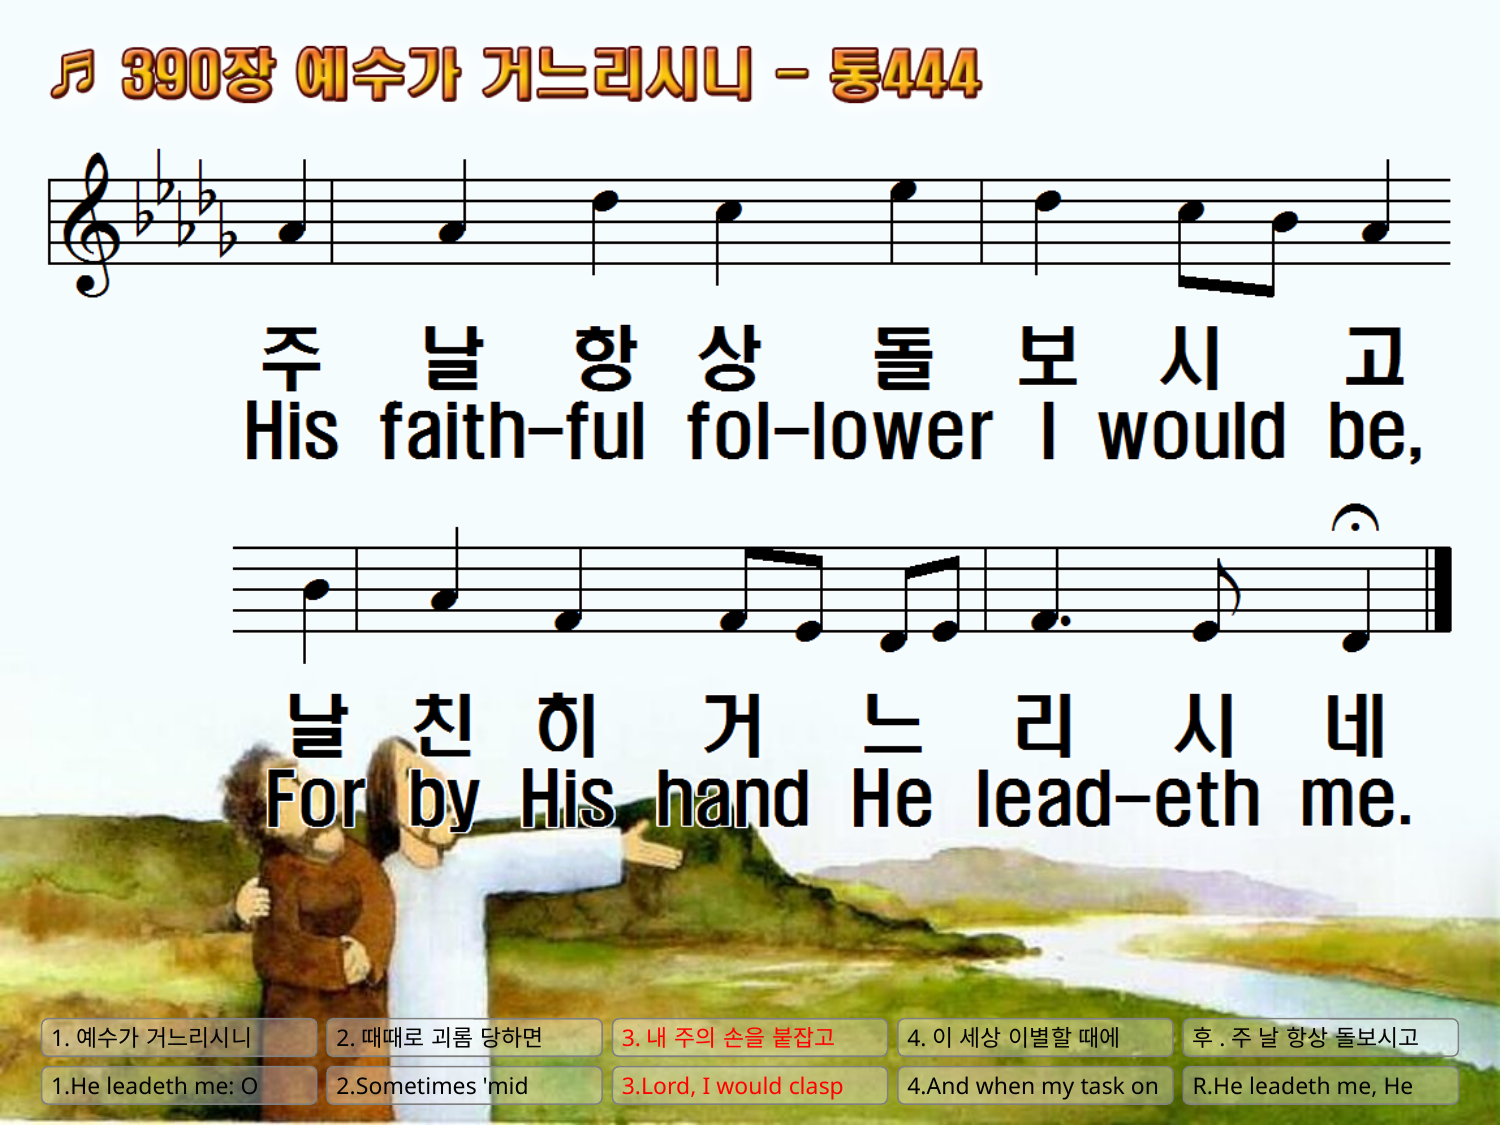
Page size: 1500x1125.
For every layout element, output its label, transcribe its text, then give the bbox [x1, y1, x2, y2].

text_box 3.내 주의 손을 붙잡고 [612, 1018, 888, 1057]
text_box 3.Lord, I would clasp [612, 1066, 888, 1105]
picture [0, 0, 1500, 1125]
text_box 1.He leadeth me: O [41, 1066, 317, 1105]
text_box 4.And when my task on [897, 1066, 1173, 1105]
text_box 2.Sometimes 'mid [327, 1066, 603, 1105]
text_box 4.이 세상 이별할 때에 [897, 1018, 1173, 1057]
text_box R.He leadeth me, He [1183, 1066, 1459, 1105]
text_box 2.때때로 괴롬 당하면 [327, 1018, 603, 1057]
text_box 1.예수가 거느리시니 [41, 1018, 317, 1057]
text_box 후.주 날 항상 돌보시고 [1183, 1018, 1459, 1057]
